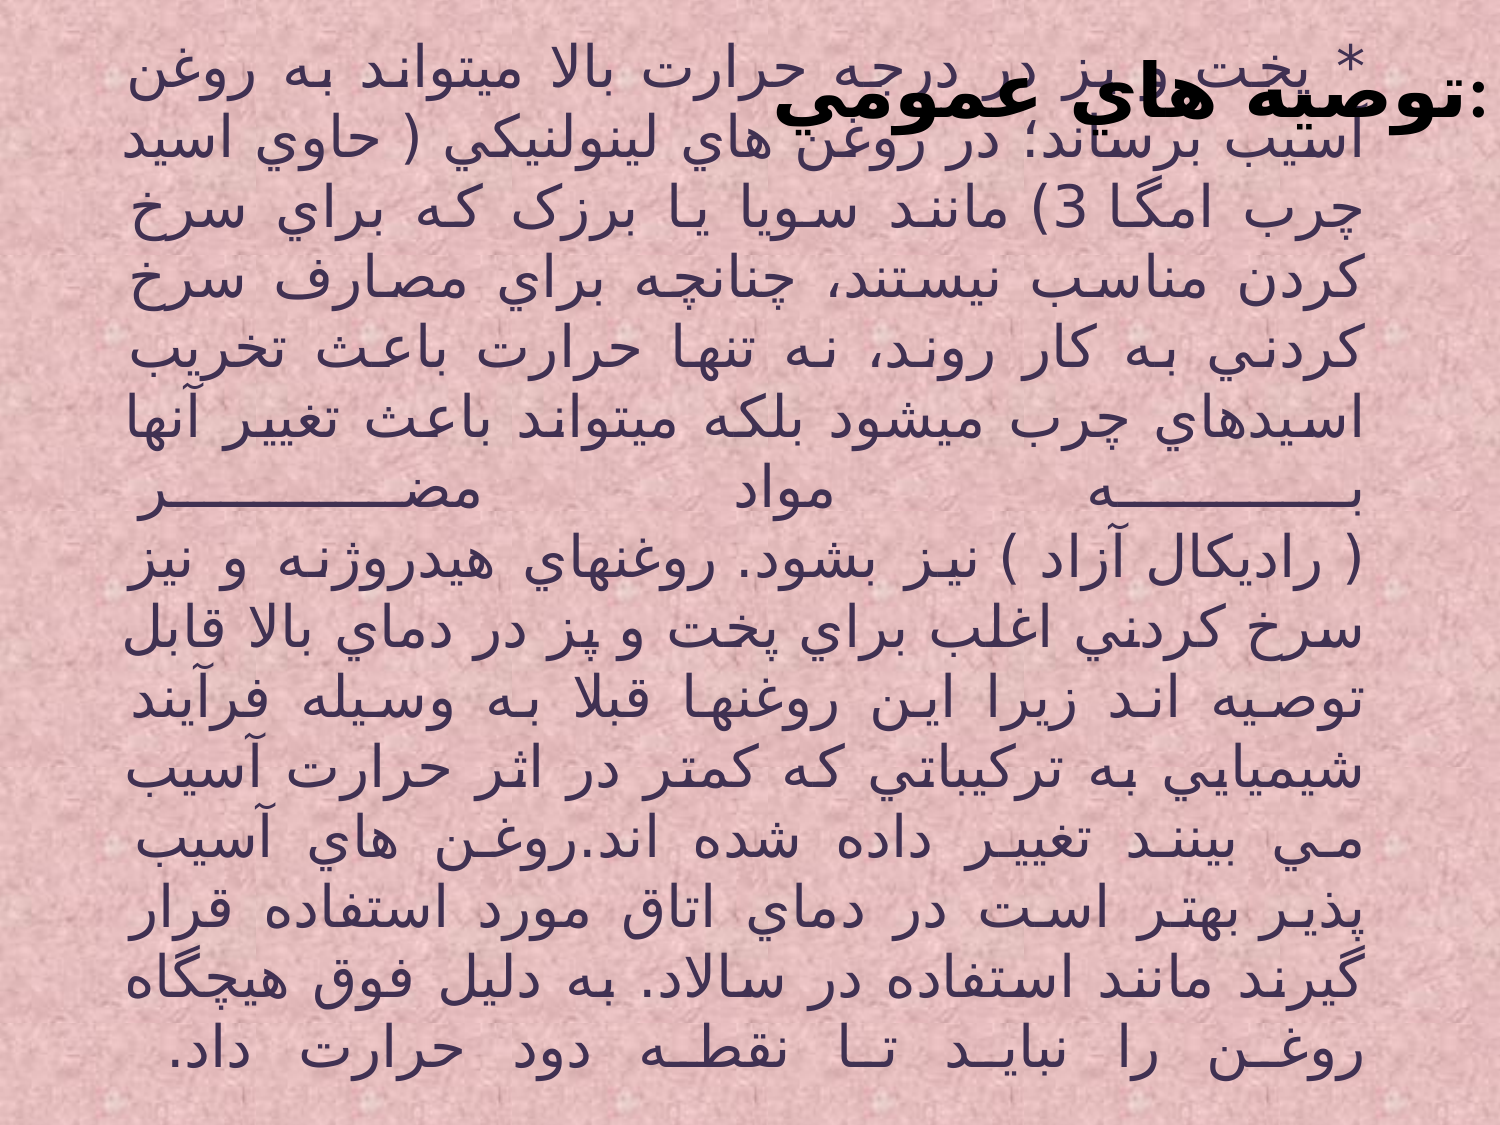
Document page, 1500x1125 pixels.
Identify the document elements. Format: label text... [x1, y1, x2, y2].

title * پخت و پز در درجه حرارت بالا ميتواند به روغن آسيب برساند؛ در روغن هاي لينولنيکي ( حاوي اسيد چرب امگا 3) مانند سويا يا برزک که براي سرخ کردن مناسب نيستند، چنانچه براي مصارف سرخ کردني به کار روند، نه تنها حرارت باعث تخريب اسيدهاي چرب ميشود بلکه ميتواند باعث تغيير آنها به مواد مضر ( راديکال آزاد ) نيز بشود. روغنهاي هيدروژنه و نيز سرخ کردني اغلب براي پخت و پز در دماي بالا قابل توصيه اند زيرا اين روغنها قبلا به وسيله فرآيند شيميايي به ترکيباتي که کمتر در اثر حرارت آسيب مي بينند تغيير داده شده اند.روغن هاي آسيب پذير بهتر است در دماي اتاق مورد استفاده قرار گيرند مانند استفاده در سالاد. به دلیل فوق هيچگاه روغن را نبايد تا نقطه دود حرارت داد. [105, 468, 1381, 710]
picture [0, 0, 1500, 1125]
text_box توصيه هاي عمومي: [757, 35, 1500, 140]
